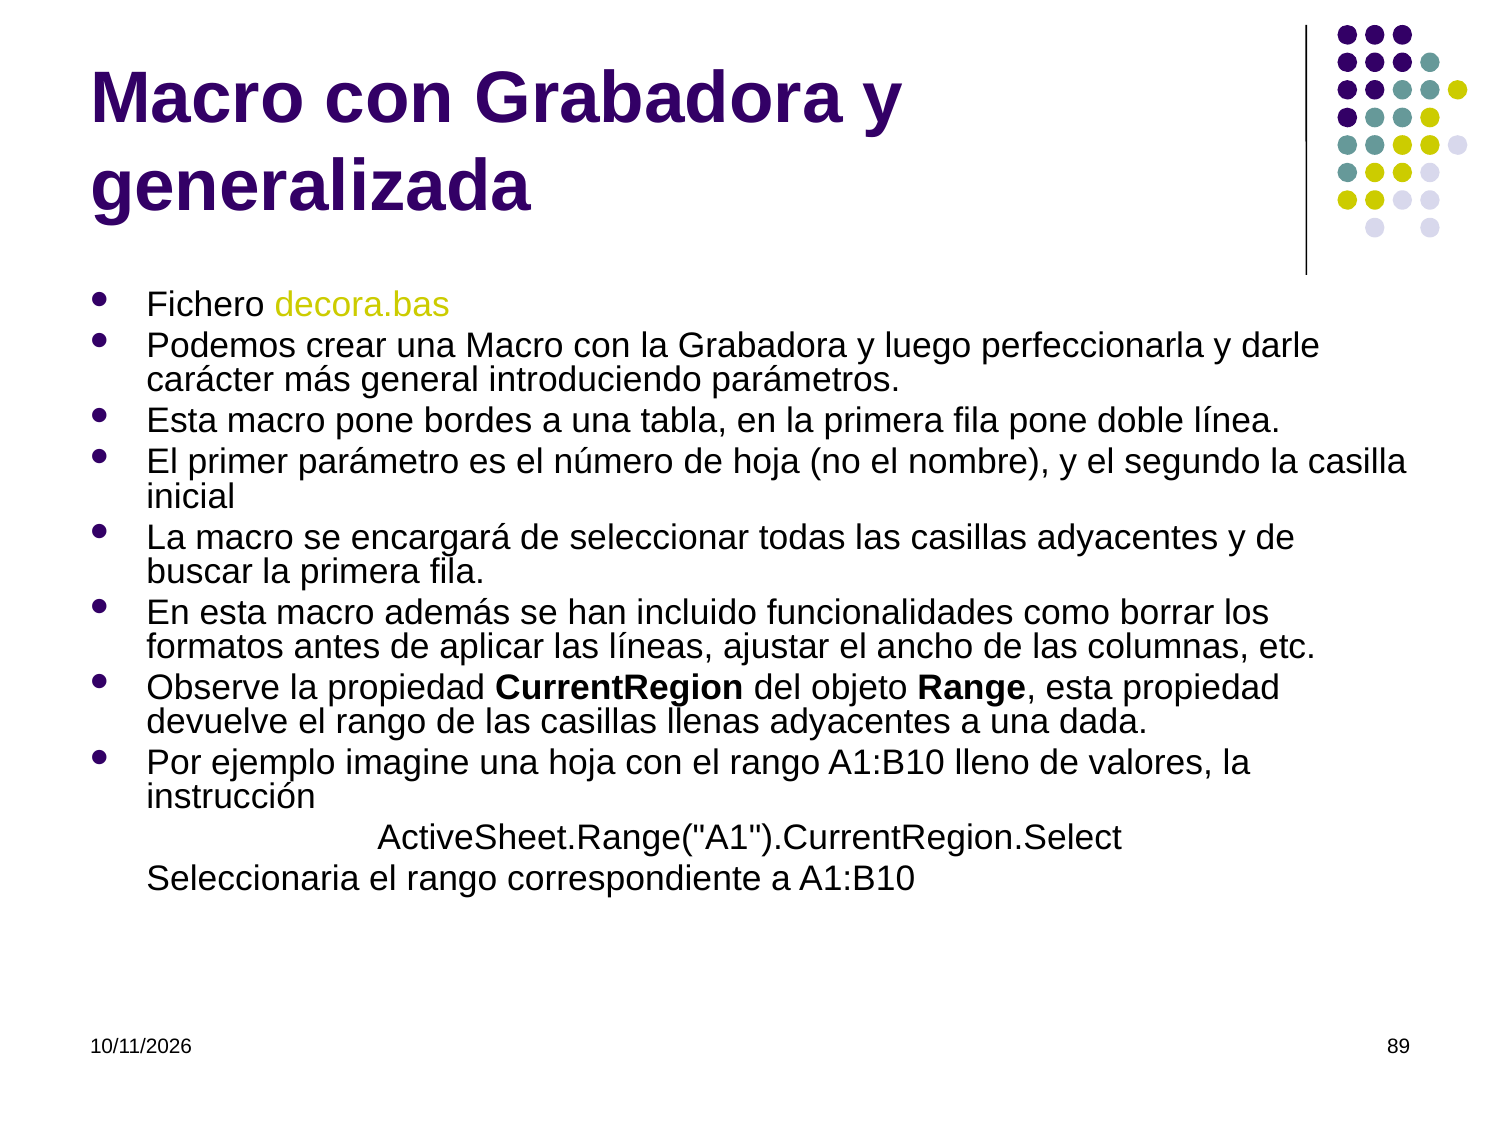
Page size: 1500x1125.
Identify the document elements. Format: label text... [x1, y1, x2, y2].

title Macro con Grabadora y generalizada [75, 20, 1313, 233]
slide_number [75, 1025, 425, 1100]
list Fichero decora.bas Podemos crear una Macro con la Grabadora y luego perfeccionarla y darle carácter más general introduciendo parámetros. Esta macro pone bordes a una tabla, en la primera fila pone doble línea. El primer parámetro es el número de hoja (no el nombre), y el segundo la casilla inicial La macro se encargará de seleccionar todas las casillas adyacentes y de buscar la primera fila. En esta macro además se han incluido funcionalidades como borrar los formatos antes de aplicar las líneas, ajustar el ancho de las columnas, etc. Observe la propiedad CurrentRegion del objeto Range, esta propiedad devuelve el rango de las casillas llenas adyacentes a una dada. Por ejemplo imagine una hoja con el rango A1:B10 lleno de valores, la instrucción ActiveSheet.Range("A1").CurrentRegion.Select Seleccionaria el rango correspondiente a A1:B10 [75, 282, 1425, 1006]
slide_number 89 [1074, 1025, 1425, 1100]
